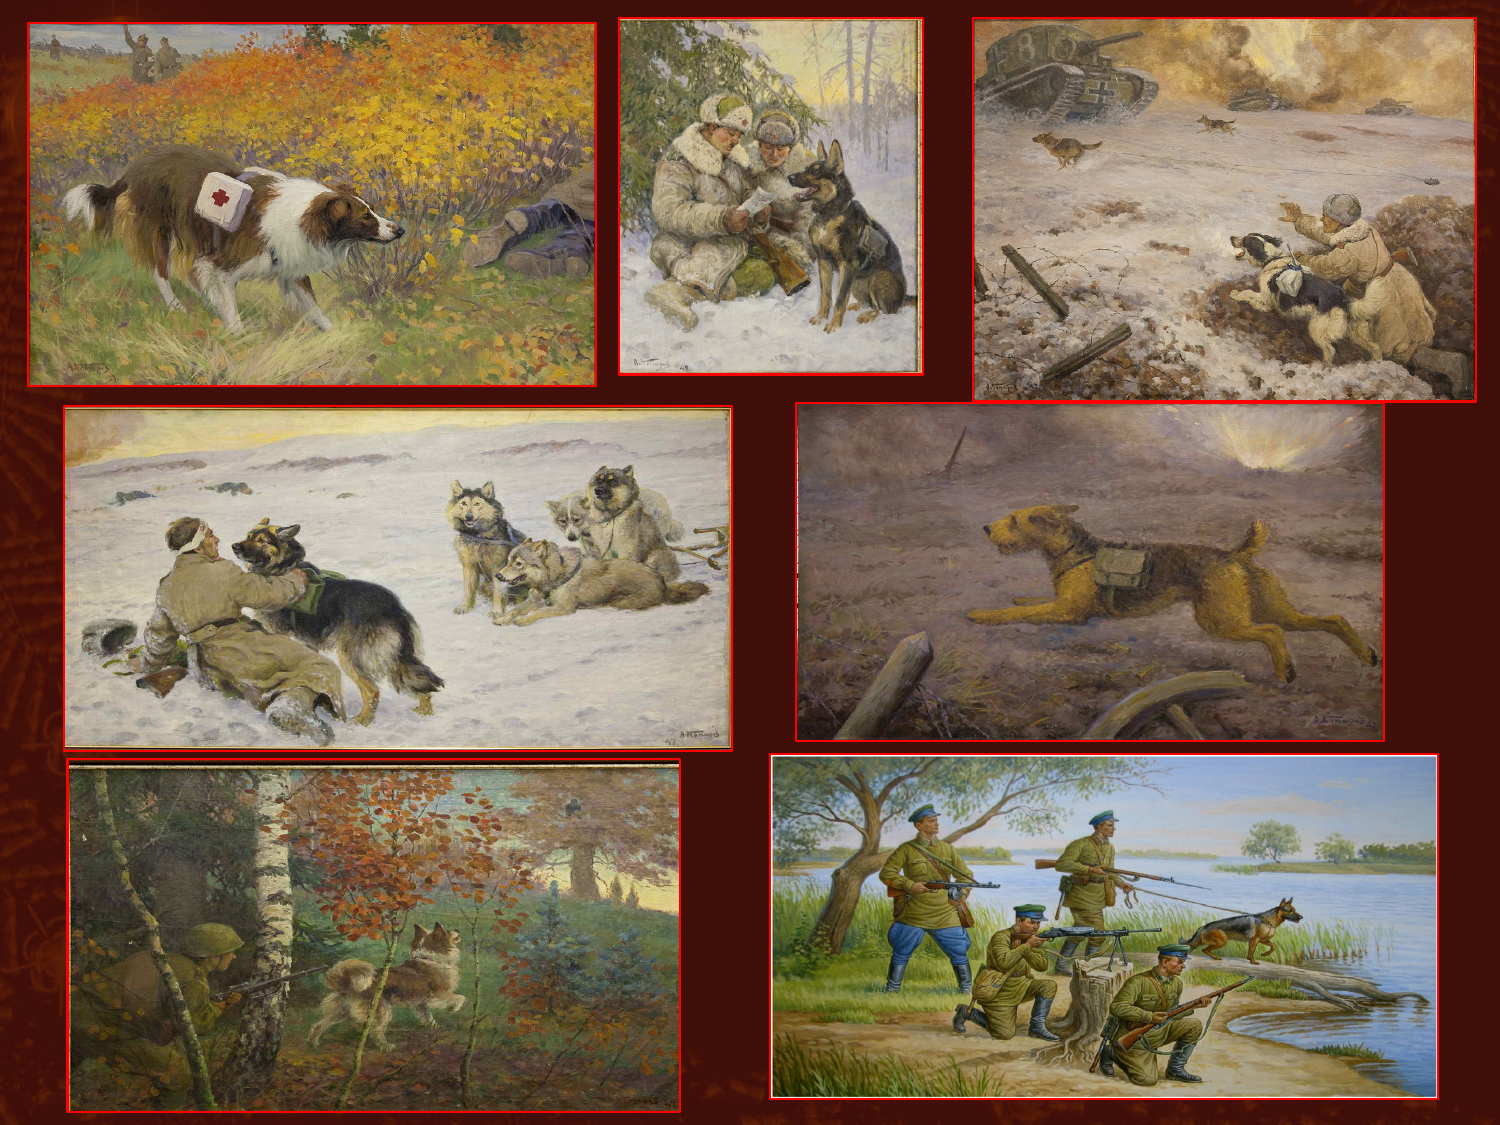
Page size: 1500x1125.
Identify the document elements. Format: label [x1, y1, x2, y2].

picture [973, 18, 1476, 401]
picture [64, 406, 732, 751]
picture [619, 18, 923, 374]
picture [770, 754, 1438, 1099]
picture [796, 403, 1384, 741]
picture [28, 23, 596, 386]
picture [67, 759, 680, 1111]
